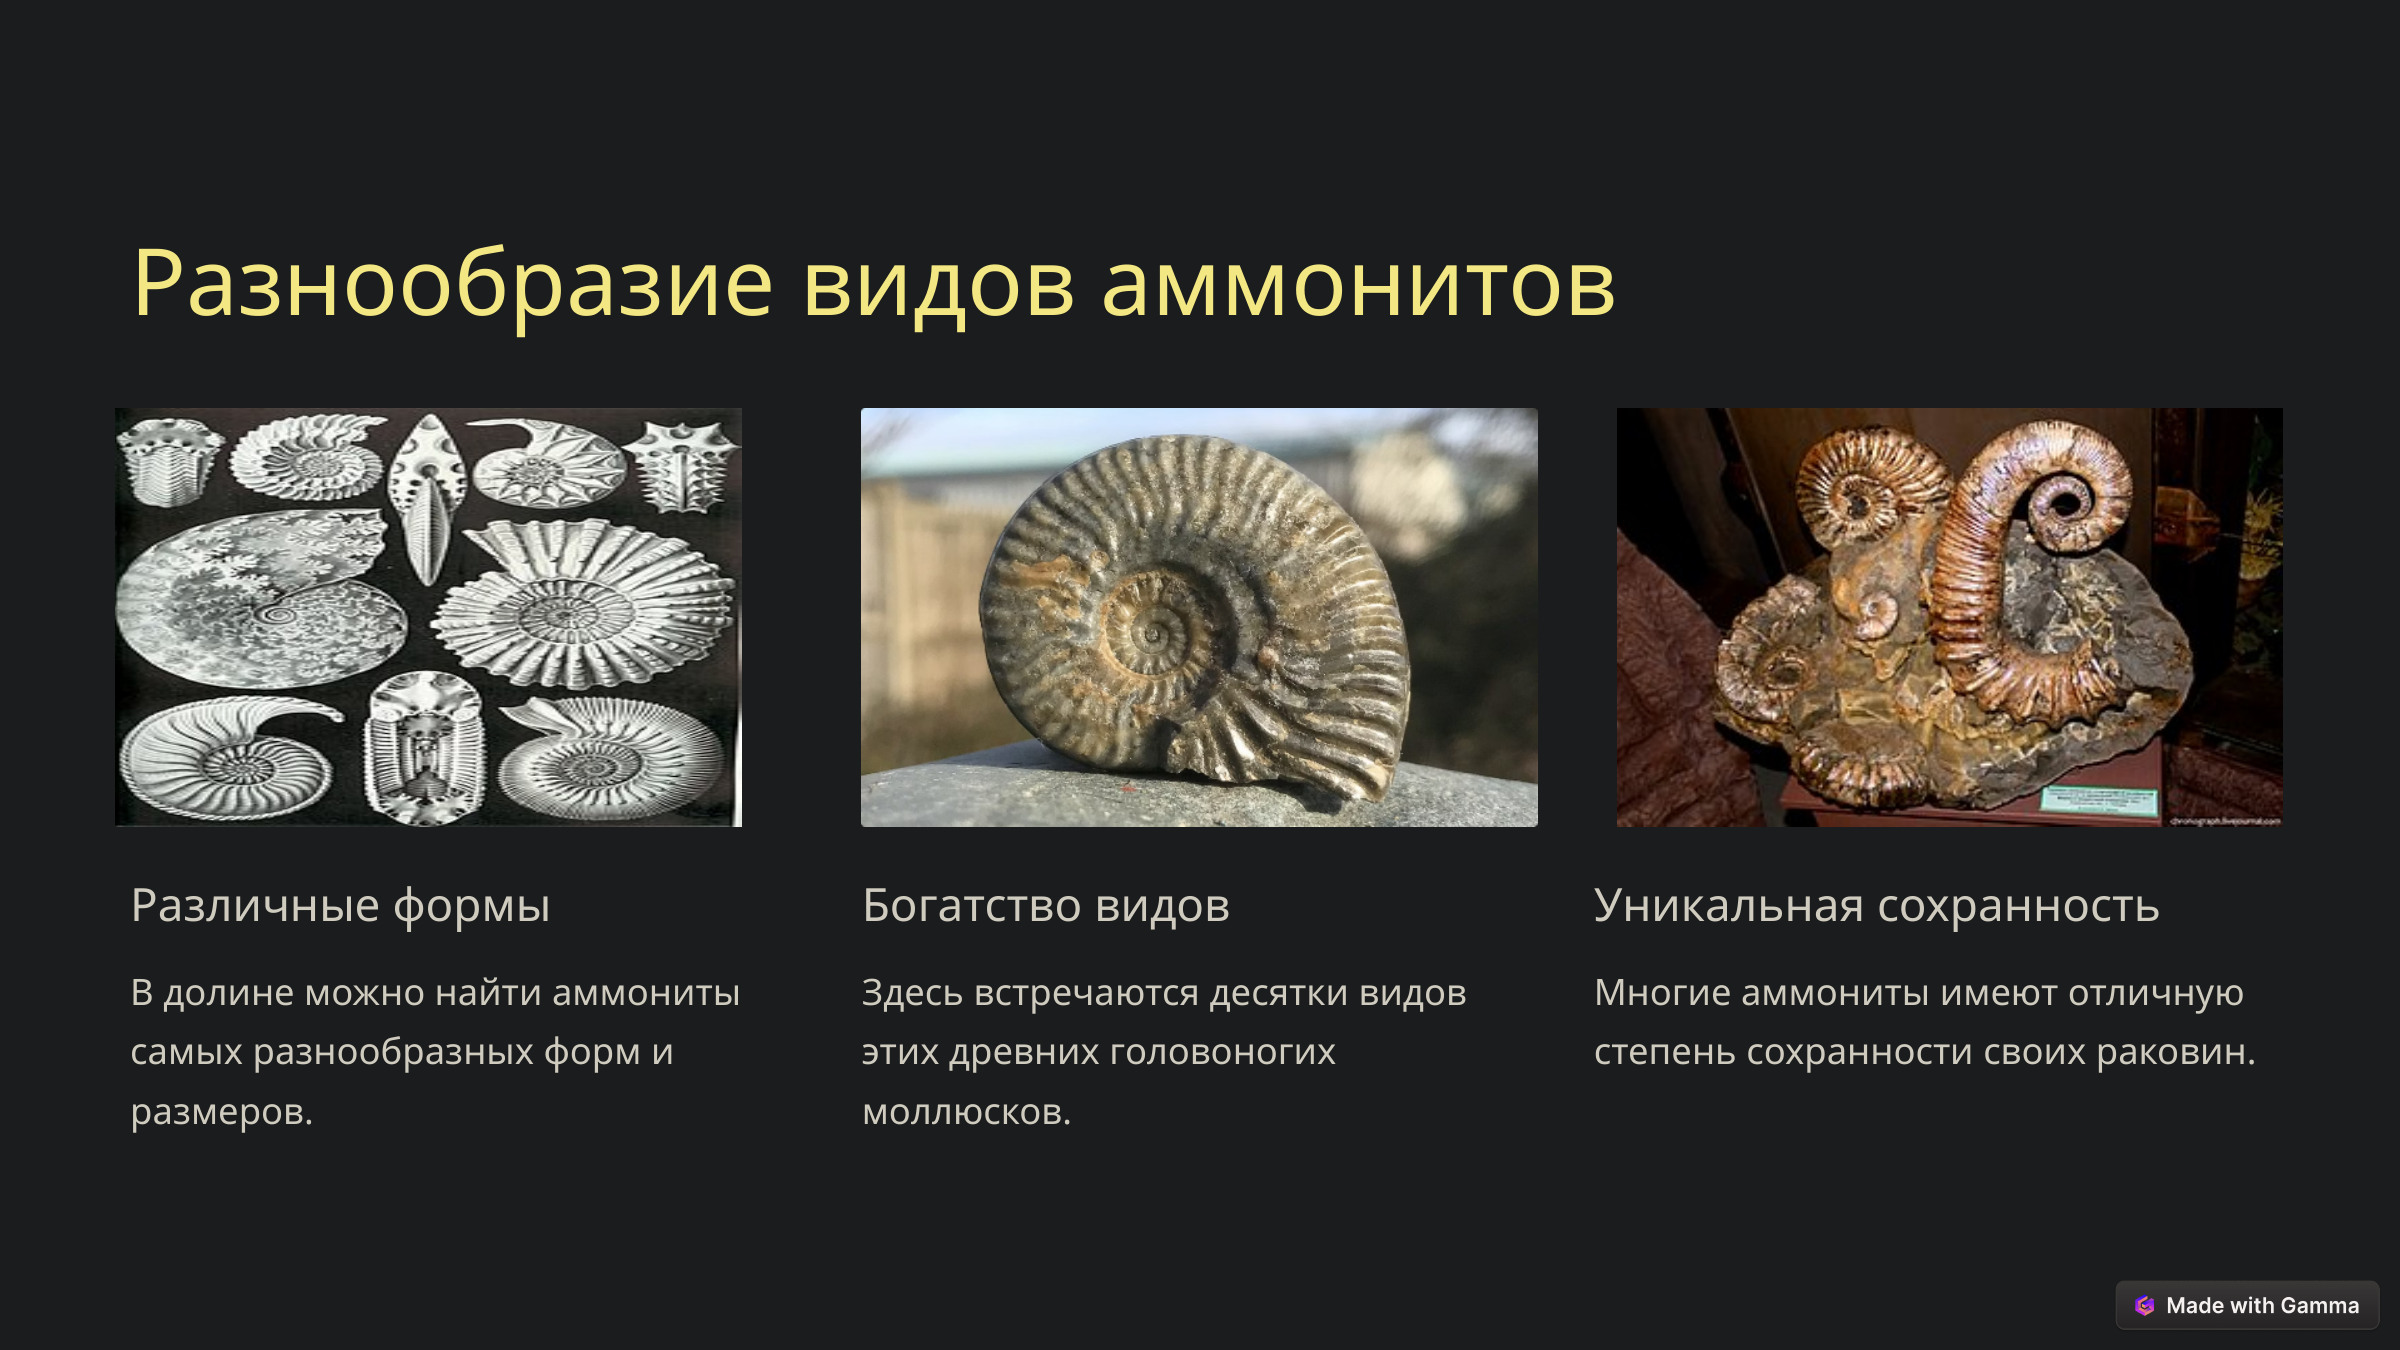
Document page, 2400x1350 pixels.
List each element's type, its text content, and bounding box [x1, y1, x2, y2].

picture [1617, 408, 2283, 827]
text_box Многие аммониты имеют отличную степень сохранности своих раковин. [1593, 953, 2270, 1073]
text_box Разнообразие видов аммонитов [130, 217, 1641, 335]
text_box Здесь встречаются десятки видов этих древних головоногих моллюсков. [861, 953, 1538, 1132]
picture [115, 408, 742, 827]
text_box Различные формы [130, 872, 596, 931]
text_box В долине можно найти аммониты самых разнообразных форм и размеров. [130, 953, 807, 1132]
picture [2106, 1271, 2389, 1339]
picture [861, 408, 1538, 827]
text_box Богатство видов [861, 872, 1327, 931]
text_box Уникальная сохранность [1593, 872, 2185, 931]
